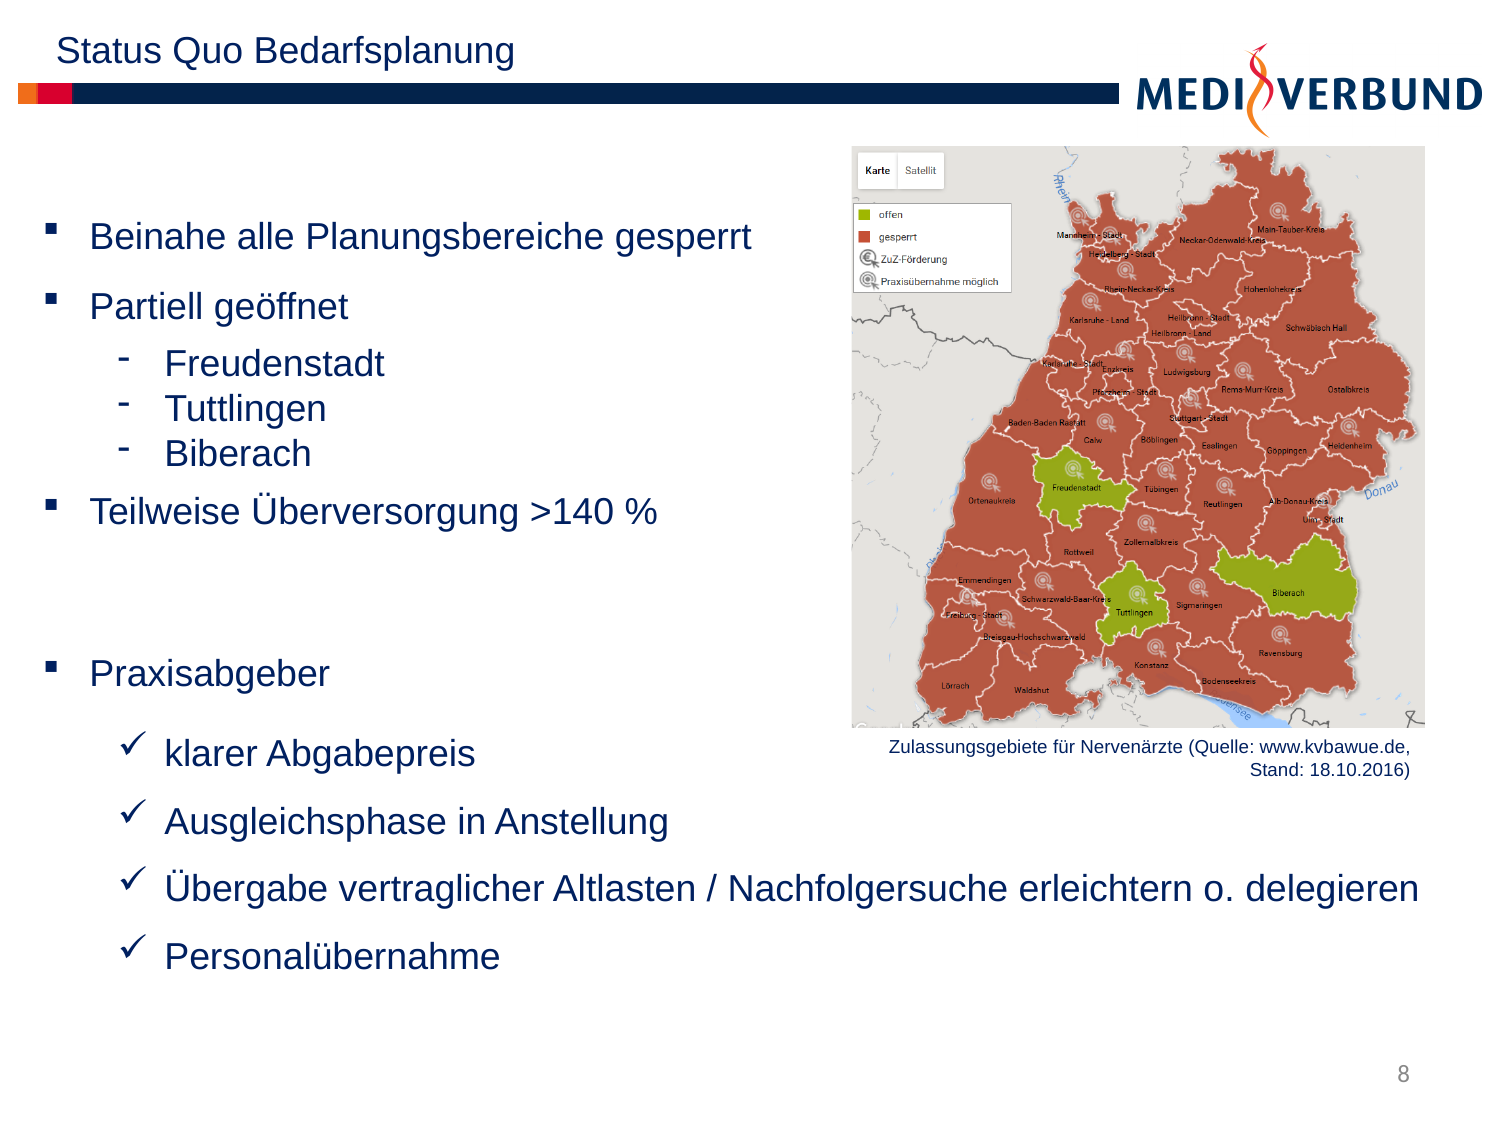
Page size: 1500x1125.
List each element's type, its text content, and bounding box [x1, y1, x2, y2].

picture [1137, 43, 1482, 138]
slide_number 8 [1074, 1042, 1425, 1103]
picture [851, 146, 1426, 729]
text_box Status Quo Bedarfsplanung [41, 18, 1093, 79]
picture [18, 83, 1119, 104]
text_box Zulassungsgebiete für Nervenärzte (Quelle: www.kvbawue.de, Stand: 18.10.2016) [851, 735, 1425, 788]
text_box Beinahe alle Planungsbereiche gesperrt Partiell geöffnet Freudenstadt Tuttlingen Biberach Teilweise Überversorgung >140 % Praxisabgeber klarer Abgabepreis Ausgleichsphase in Anstellung Übergabe vertraglicher Altlasten / Nachfolgersuche erleichtern o. delegieren Personalübernahme [27, 146, 1450, 1042]
